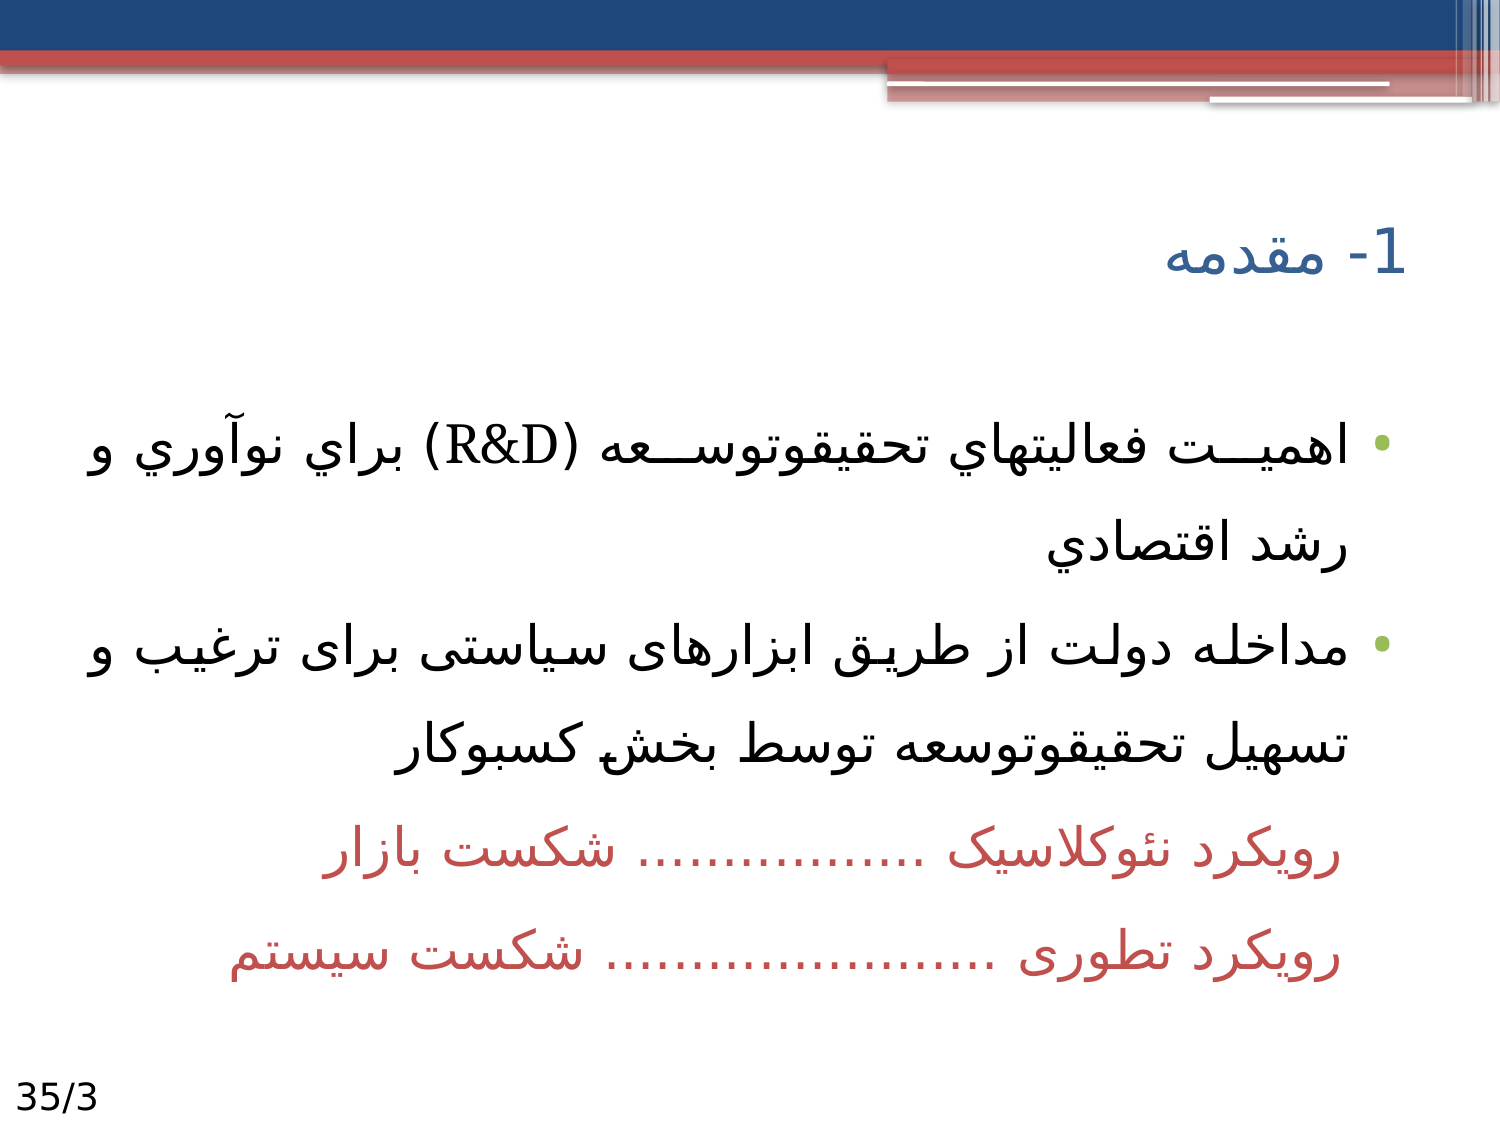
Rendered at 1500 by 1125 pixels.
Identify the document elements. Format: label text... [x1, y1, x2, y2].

slide_number 3/35 [0, 1065, 172, 1125]
list اهميت فعاليتهاي تحقیق‏و‏توسعه (R&D) براي نوآوري و رشد اقتصادي مداخله دولت از طریق ابزارهای سیاستی برای ترغیب و تسهیل تحقیق‏و‏توسعه توسط بخش كسب‏و‏كار رويكرد نئوکلاسیک ................. شکست بازار رويكرد تطوری ....................... شکست سیستم [75, 368, 1425, 1079]
title 1- مقدمه [75, 160, 1425, 336]
